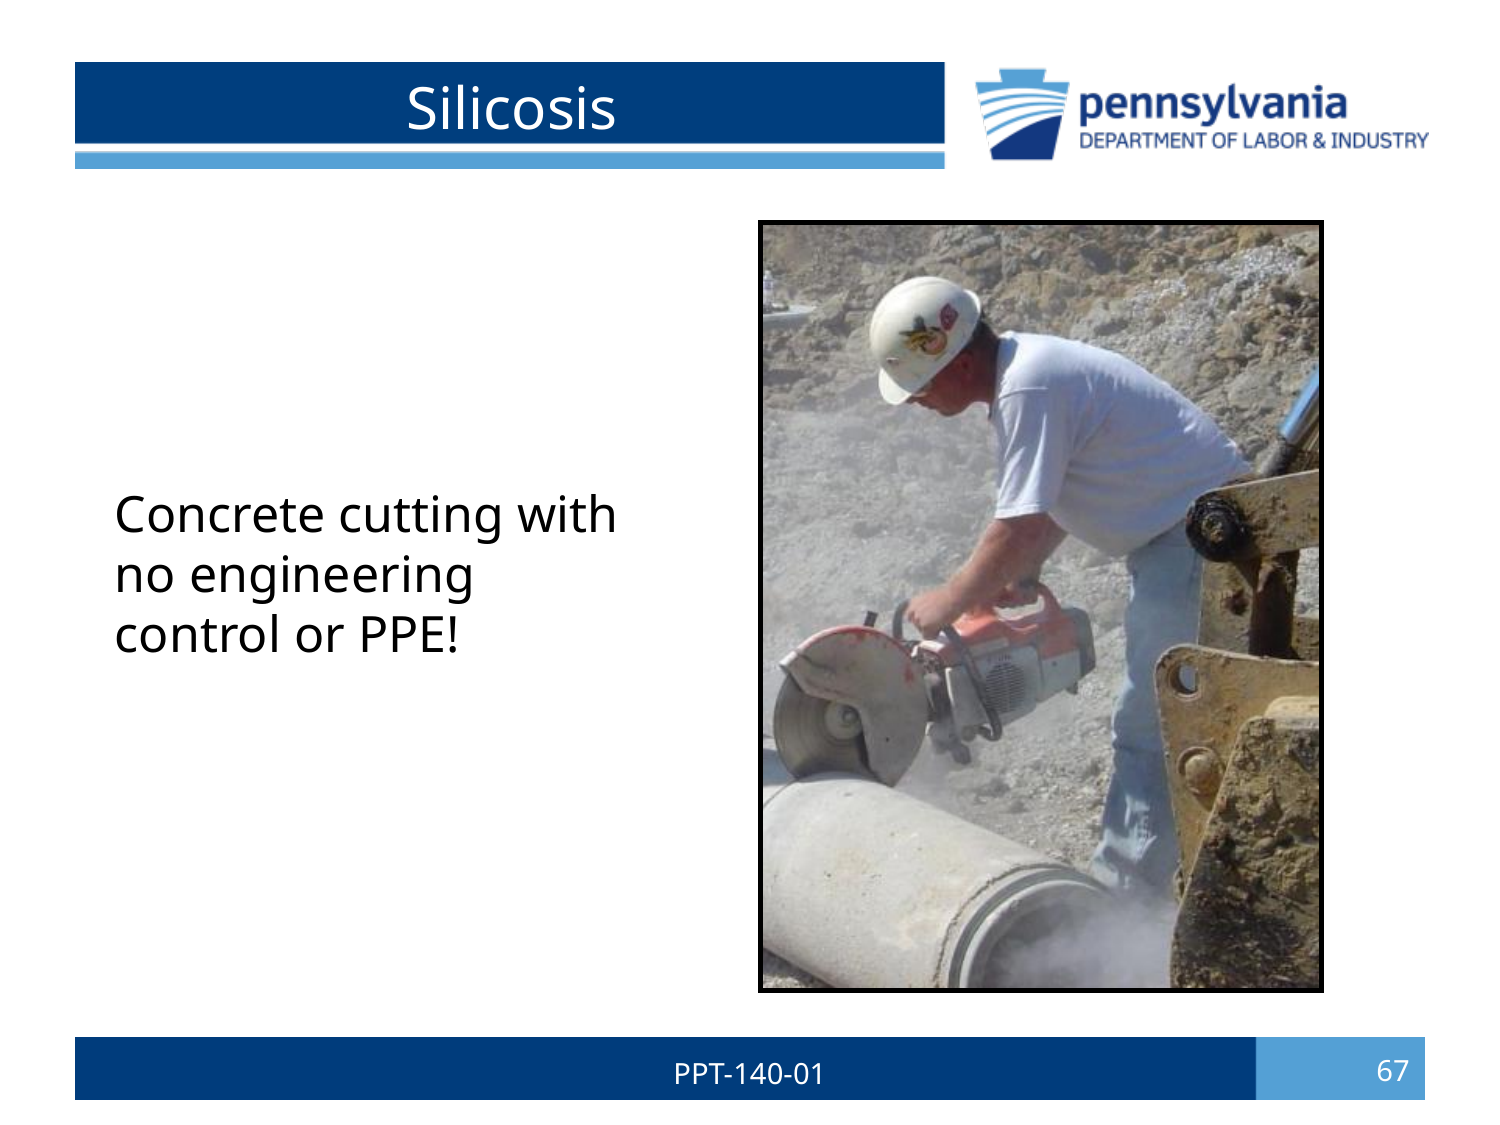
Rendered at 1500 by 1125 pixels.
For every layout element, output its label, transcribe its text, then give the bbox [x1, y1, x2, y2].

footer PPT-140-01 [512, 1042, 988, 1103]
picture [75, 1037, 1425, 1100]
title Silicosis [75, 62, 950, 150]
slide_number 67 [1250, 1042, 1425, 1103]
picture [762, 224, 1320, 989]
picture [75, 62, 1429, 169]
subtitle Concrete cutting with no engineering control or PPE! [99, 475, 650, 738]
